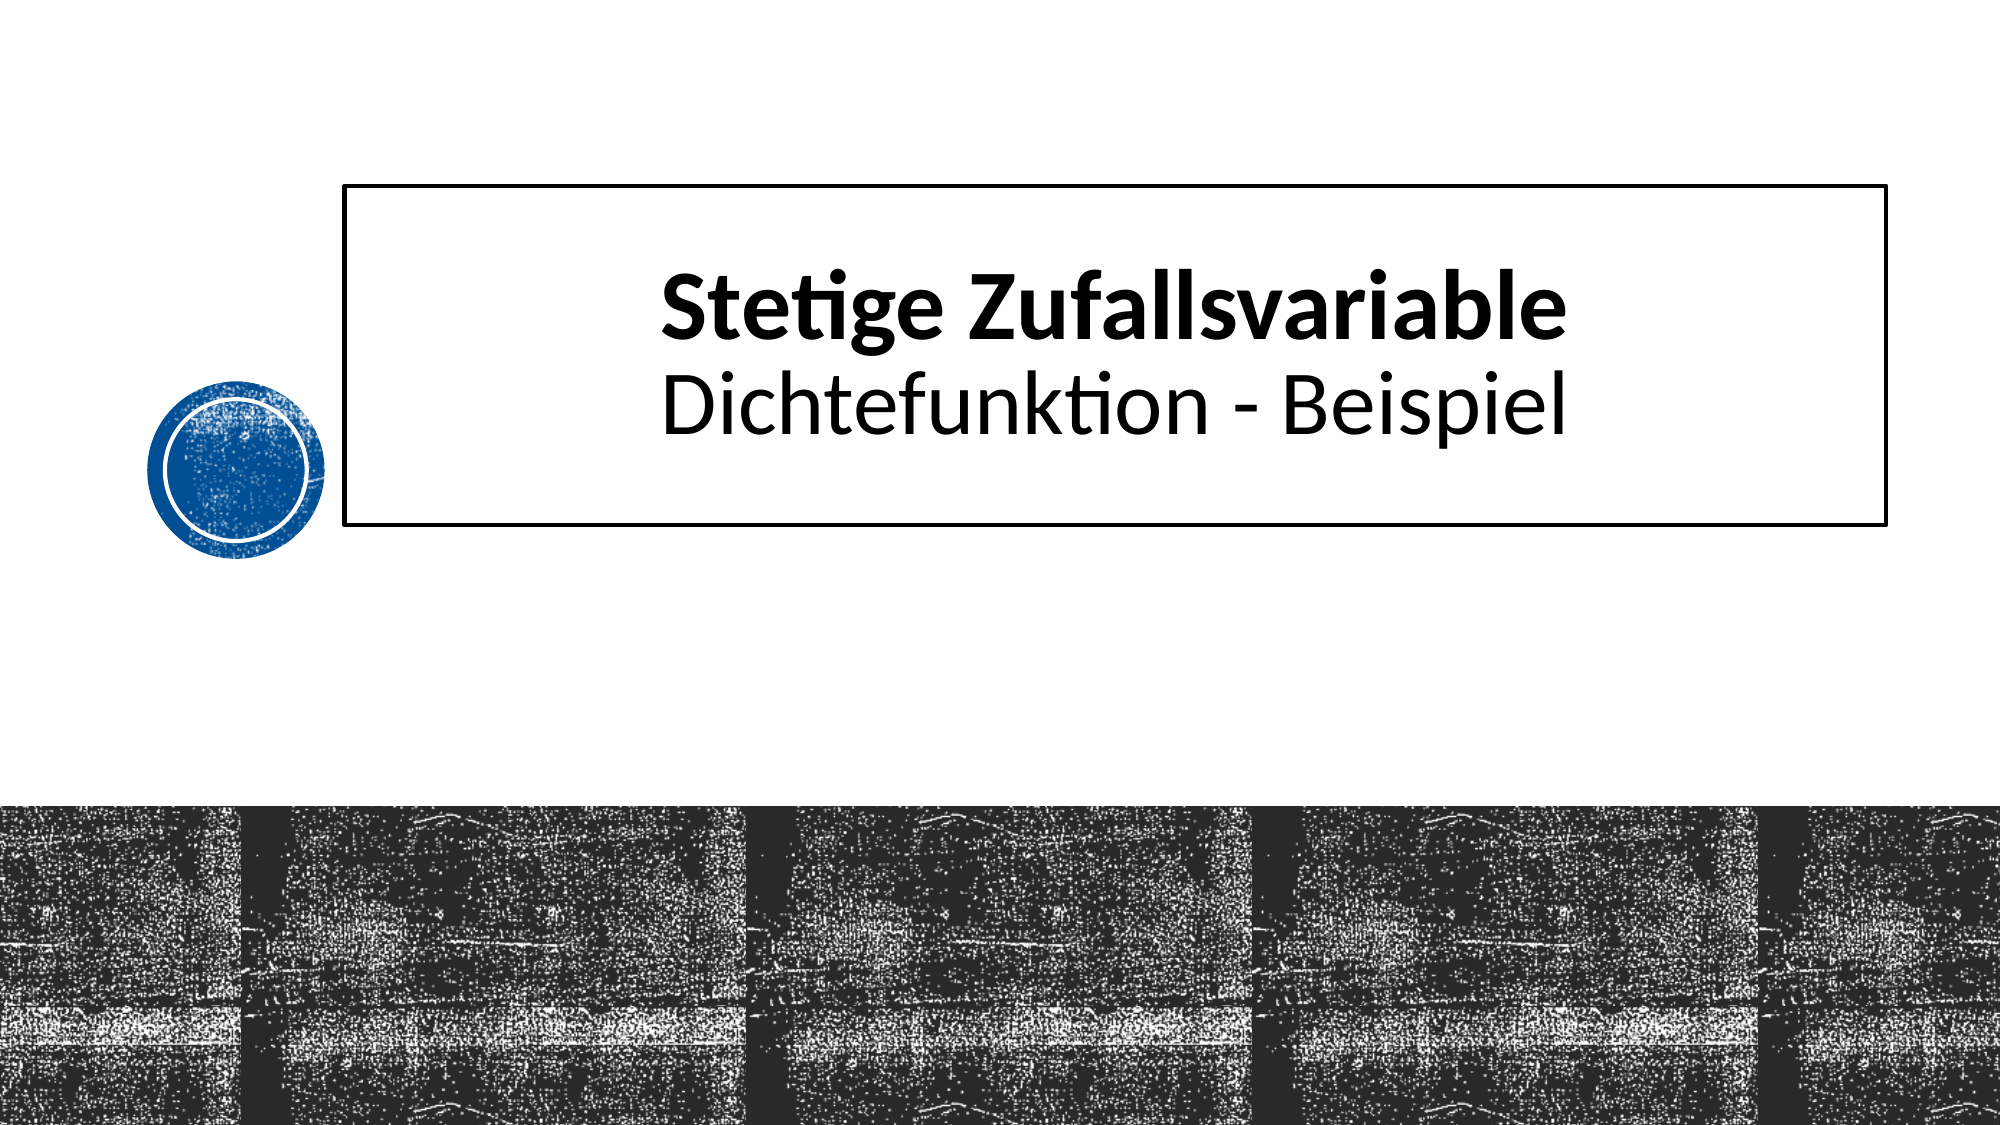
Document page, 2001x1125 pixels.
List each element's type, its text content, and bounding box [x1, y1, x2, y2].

text_box [0, 806, 2000, 1125]
title Stetige Zufallsvariable Dichtefunktion - Beispiel [344, 185, 1886, 526]
